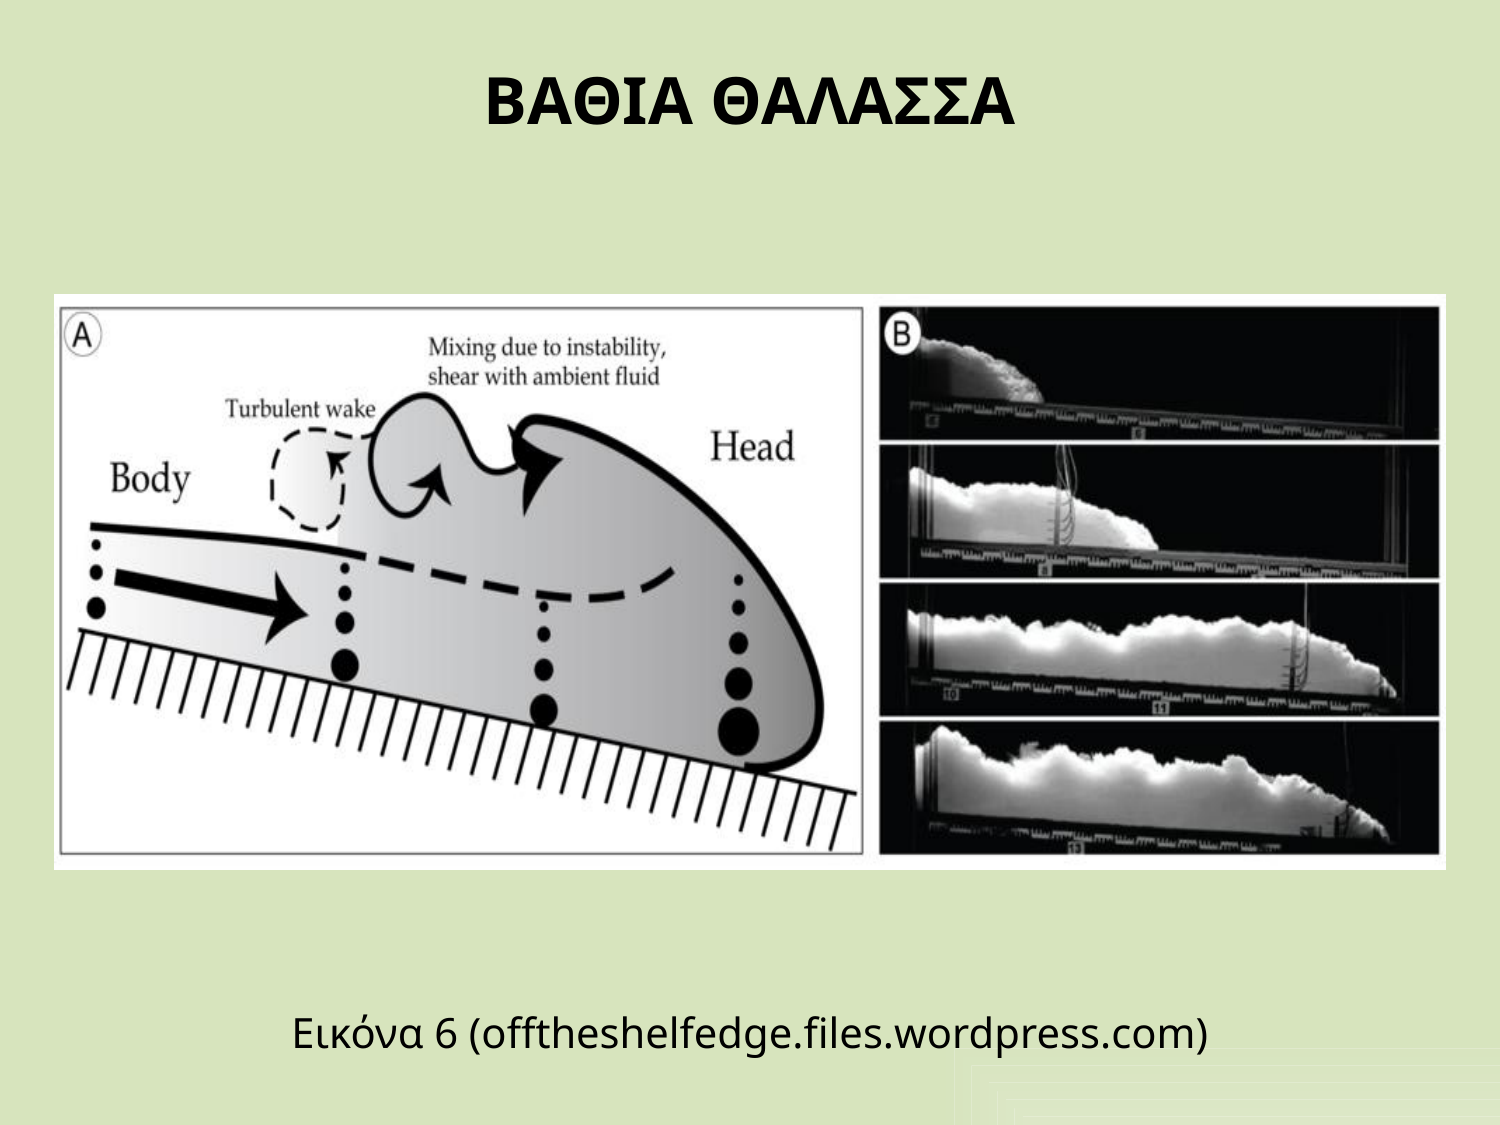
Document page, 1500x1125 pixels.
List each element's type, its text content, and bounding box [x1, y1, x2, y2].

picture [53, 294, 1447, 870]
text_box Εικόνα 6 (offtheshelfedge.files.wordpress.com) [276, 999, 1224, 1065]
title ΒΑΘΙΑ ΘΑΛΑΣΣΑ [183, 66, 1317, 161]
